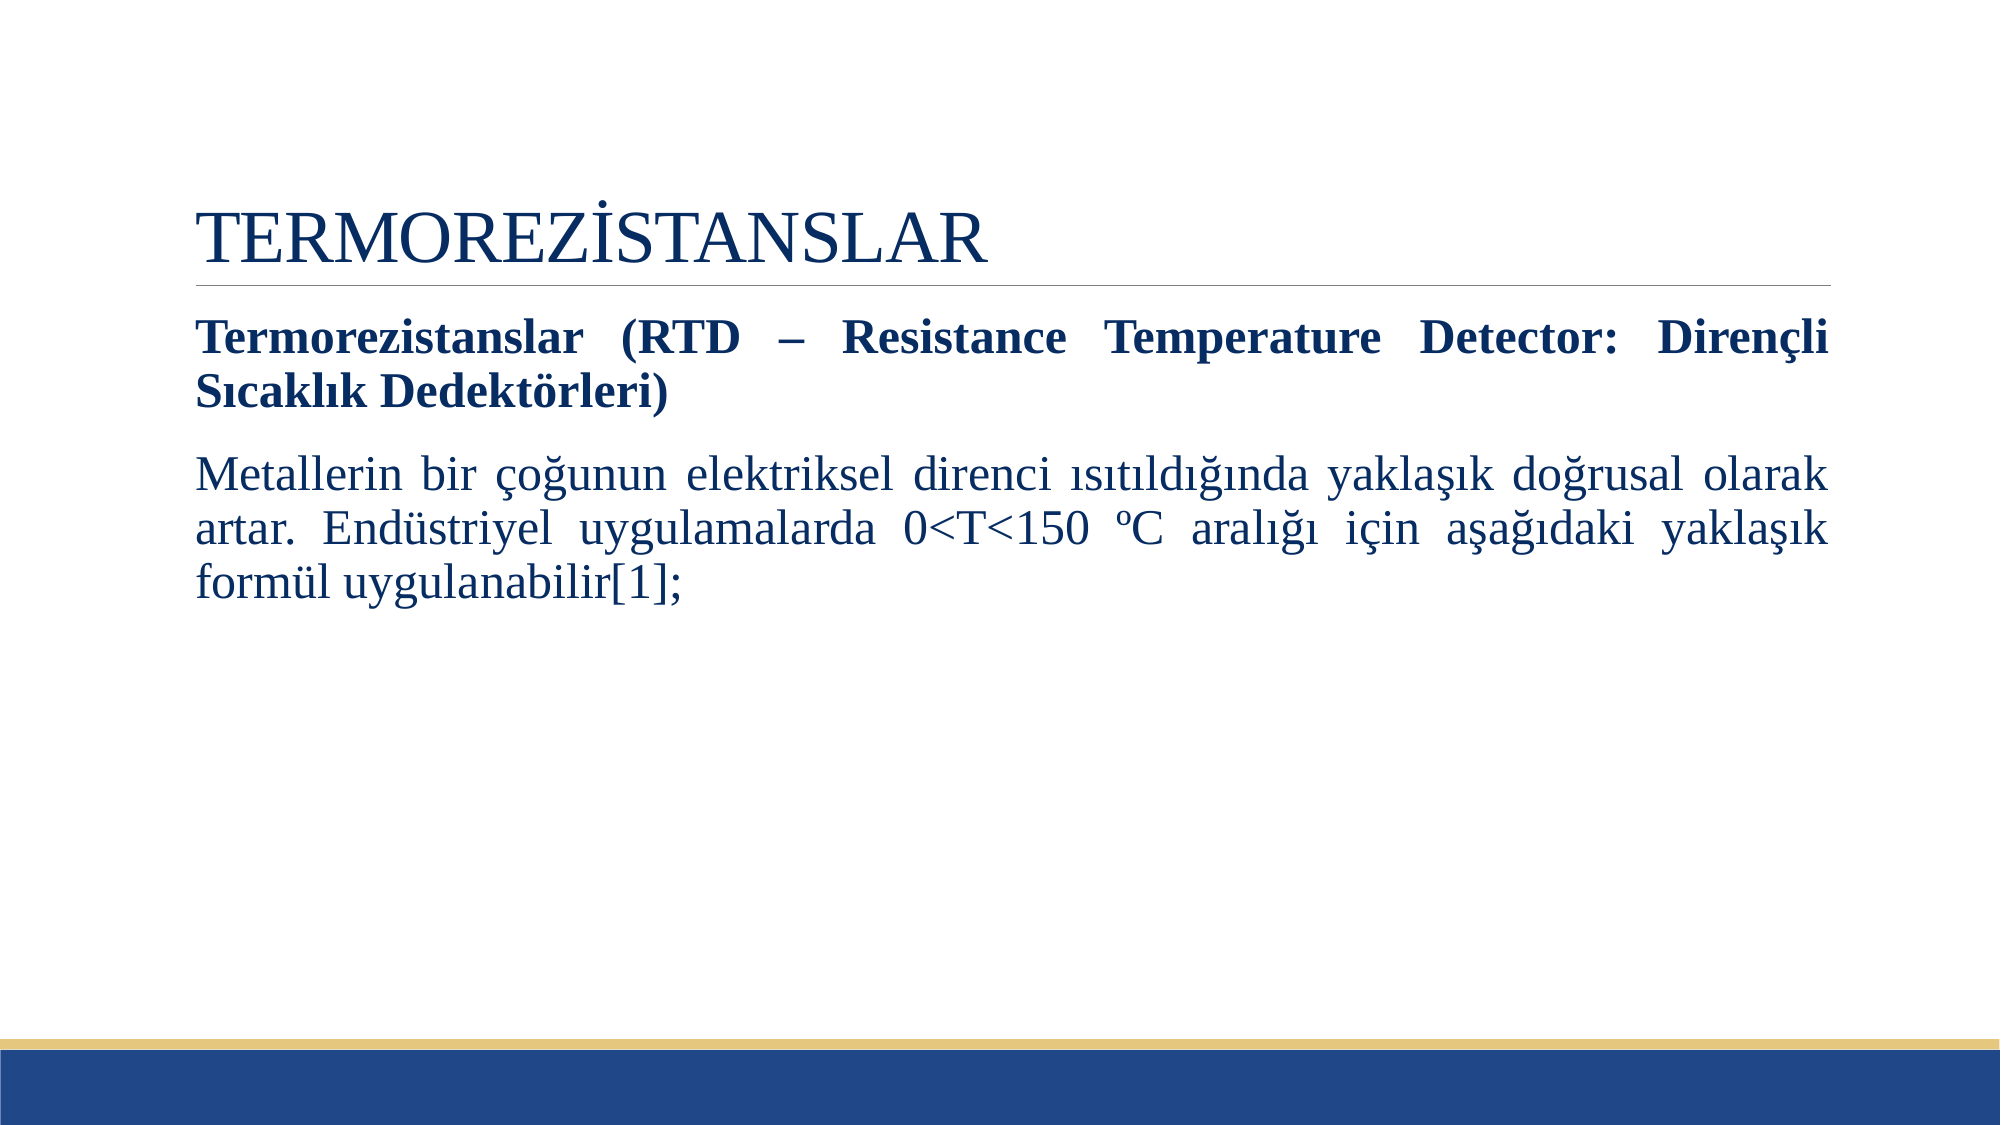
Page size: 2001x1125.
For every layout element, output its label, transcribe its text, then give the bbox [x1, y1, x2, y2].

title TERMOREZİSTANSLAR [180, 47, 1830, 285]
